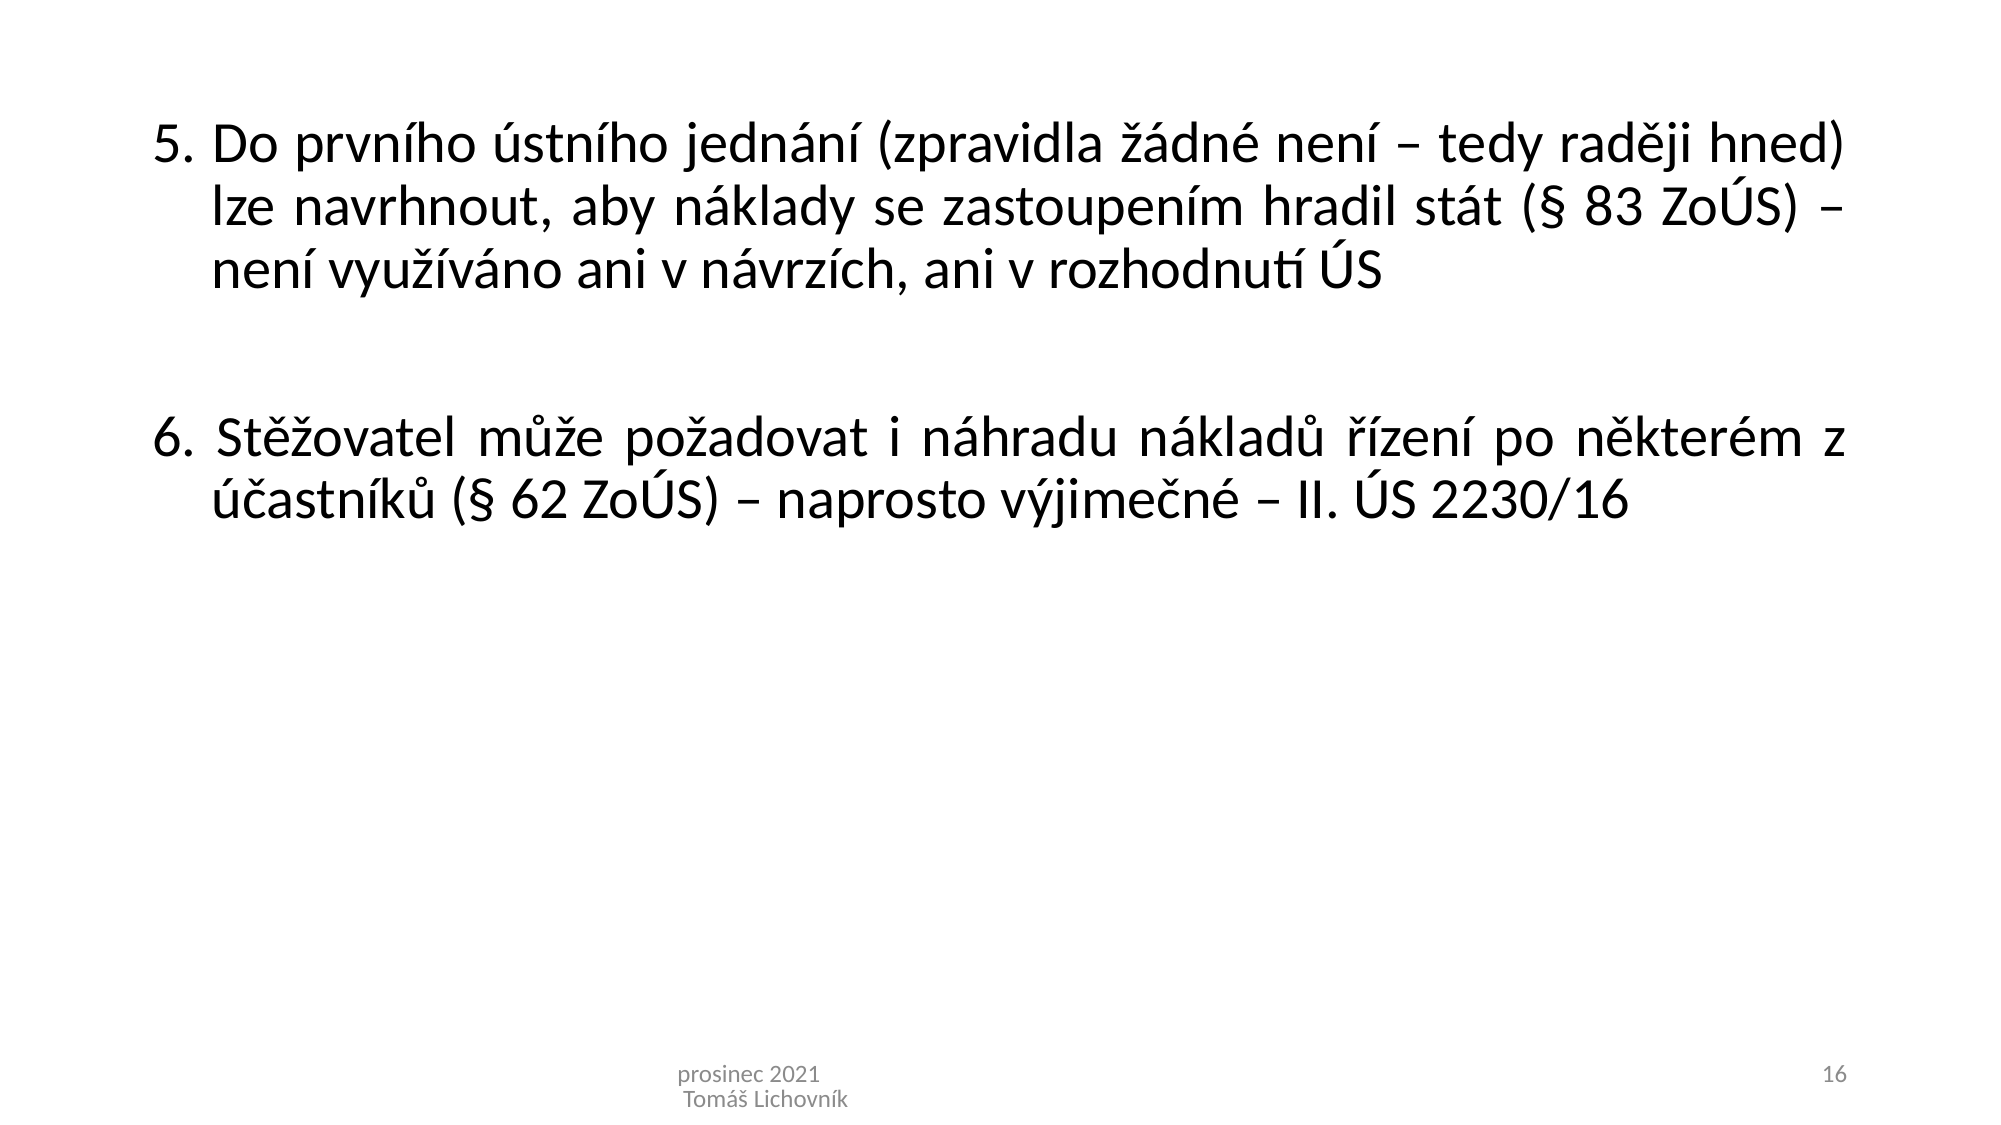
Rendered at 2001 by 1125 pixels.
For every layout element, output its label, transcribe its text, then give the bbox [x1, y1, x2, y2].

slide_number 16 [1412, 1042, 1863, 1103]
list 5. Do prvního ústního jednání (zpravidla žádné není – tedy raději hned) lze navrhnout, aby náklady se zastoupením hradil stát (§ 83 ZoÚS) – není využíváno ani v návrzích, ani v rozhodnutí ÚS 6. Stěžovatel může požadovat i náhradu nákladů řízení po některém z účastníků (§ 62 ZoÚS) – naprosto výjimečné – II. ÚS 2230/16 [137, 104, 1863, 1014]
footer prosinec 2021 Tomáš Lichovník [662, 1042, 1338, 1103]
